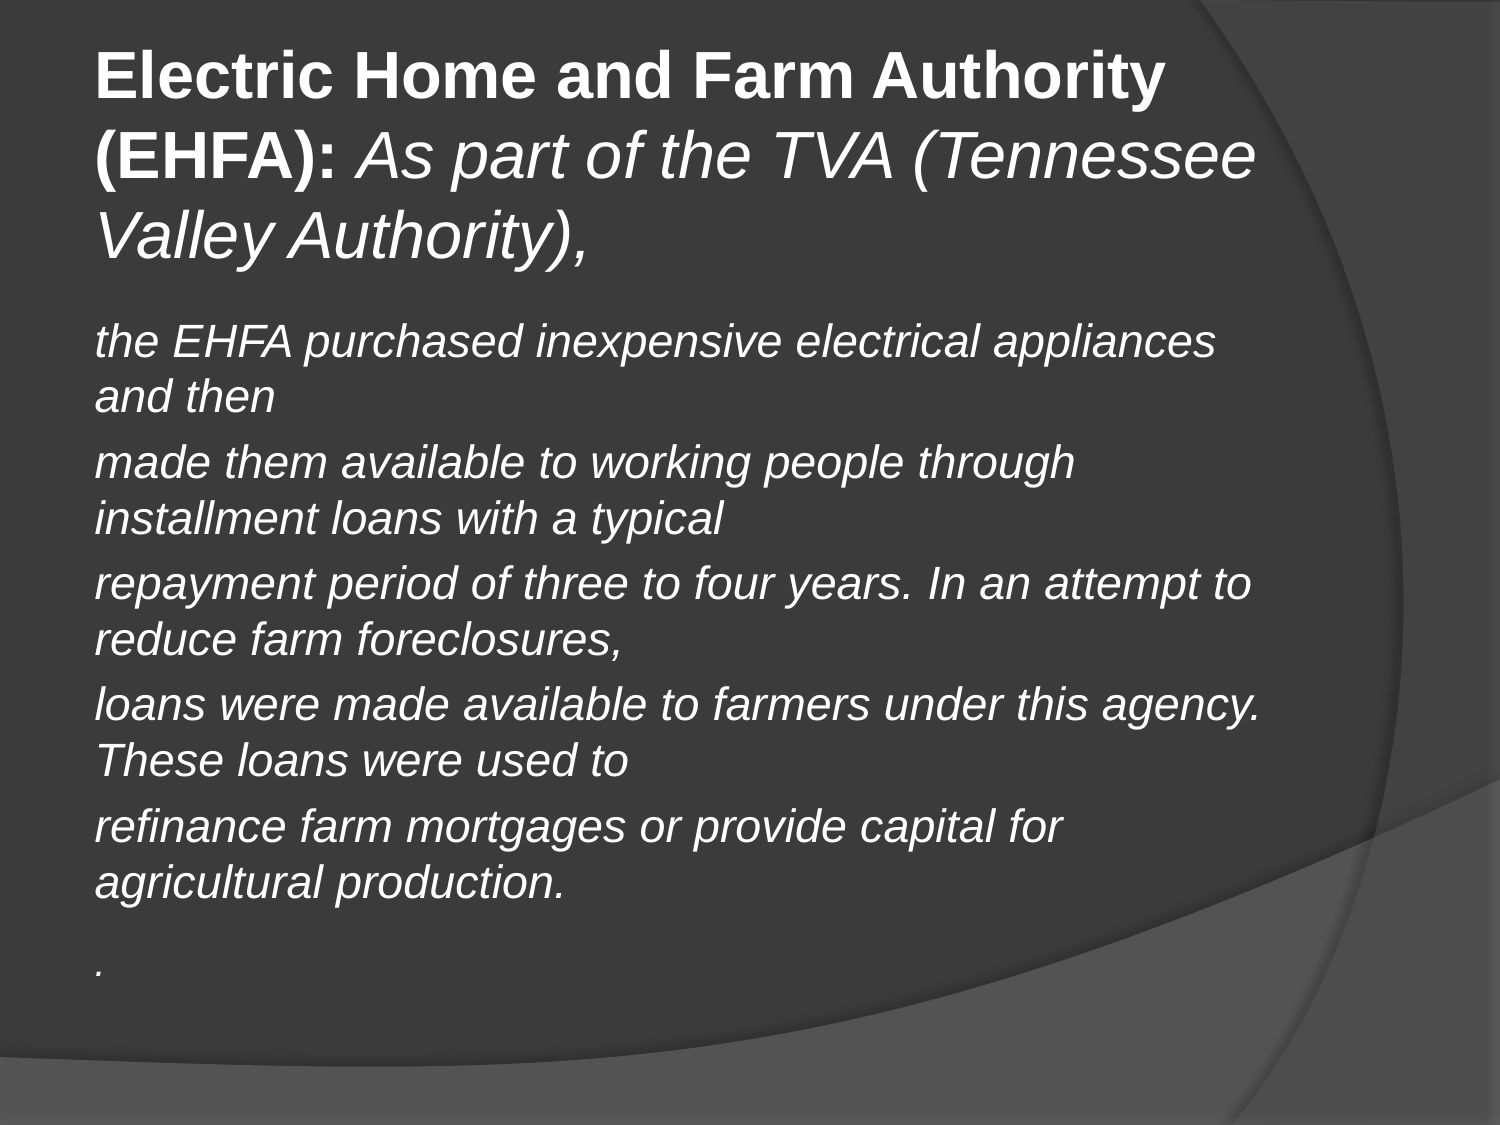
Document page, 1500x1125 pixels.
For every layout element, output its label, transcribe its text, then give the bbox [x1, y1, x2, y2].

list Electric Home and Farm Authority (EHFA): As part of the TVA (Tennessee Valley Authority), the EHFA purchased inexpensive electrical appliances and then made them available to working people through installment loans with a typical repayment period of three to four years. In an attempt to reduce farm foreclosures, loans were made available to farmers under this agency. These loans were used to refinance farm mortgages or provide capital for agricultural production. . [75, 24, 1300, 1005]
